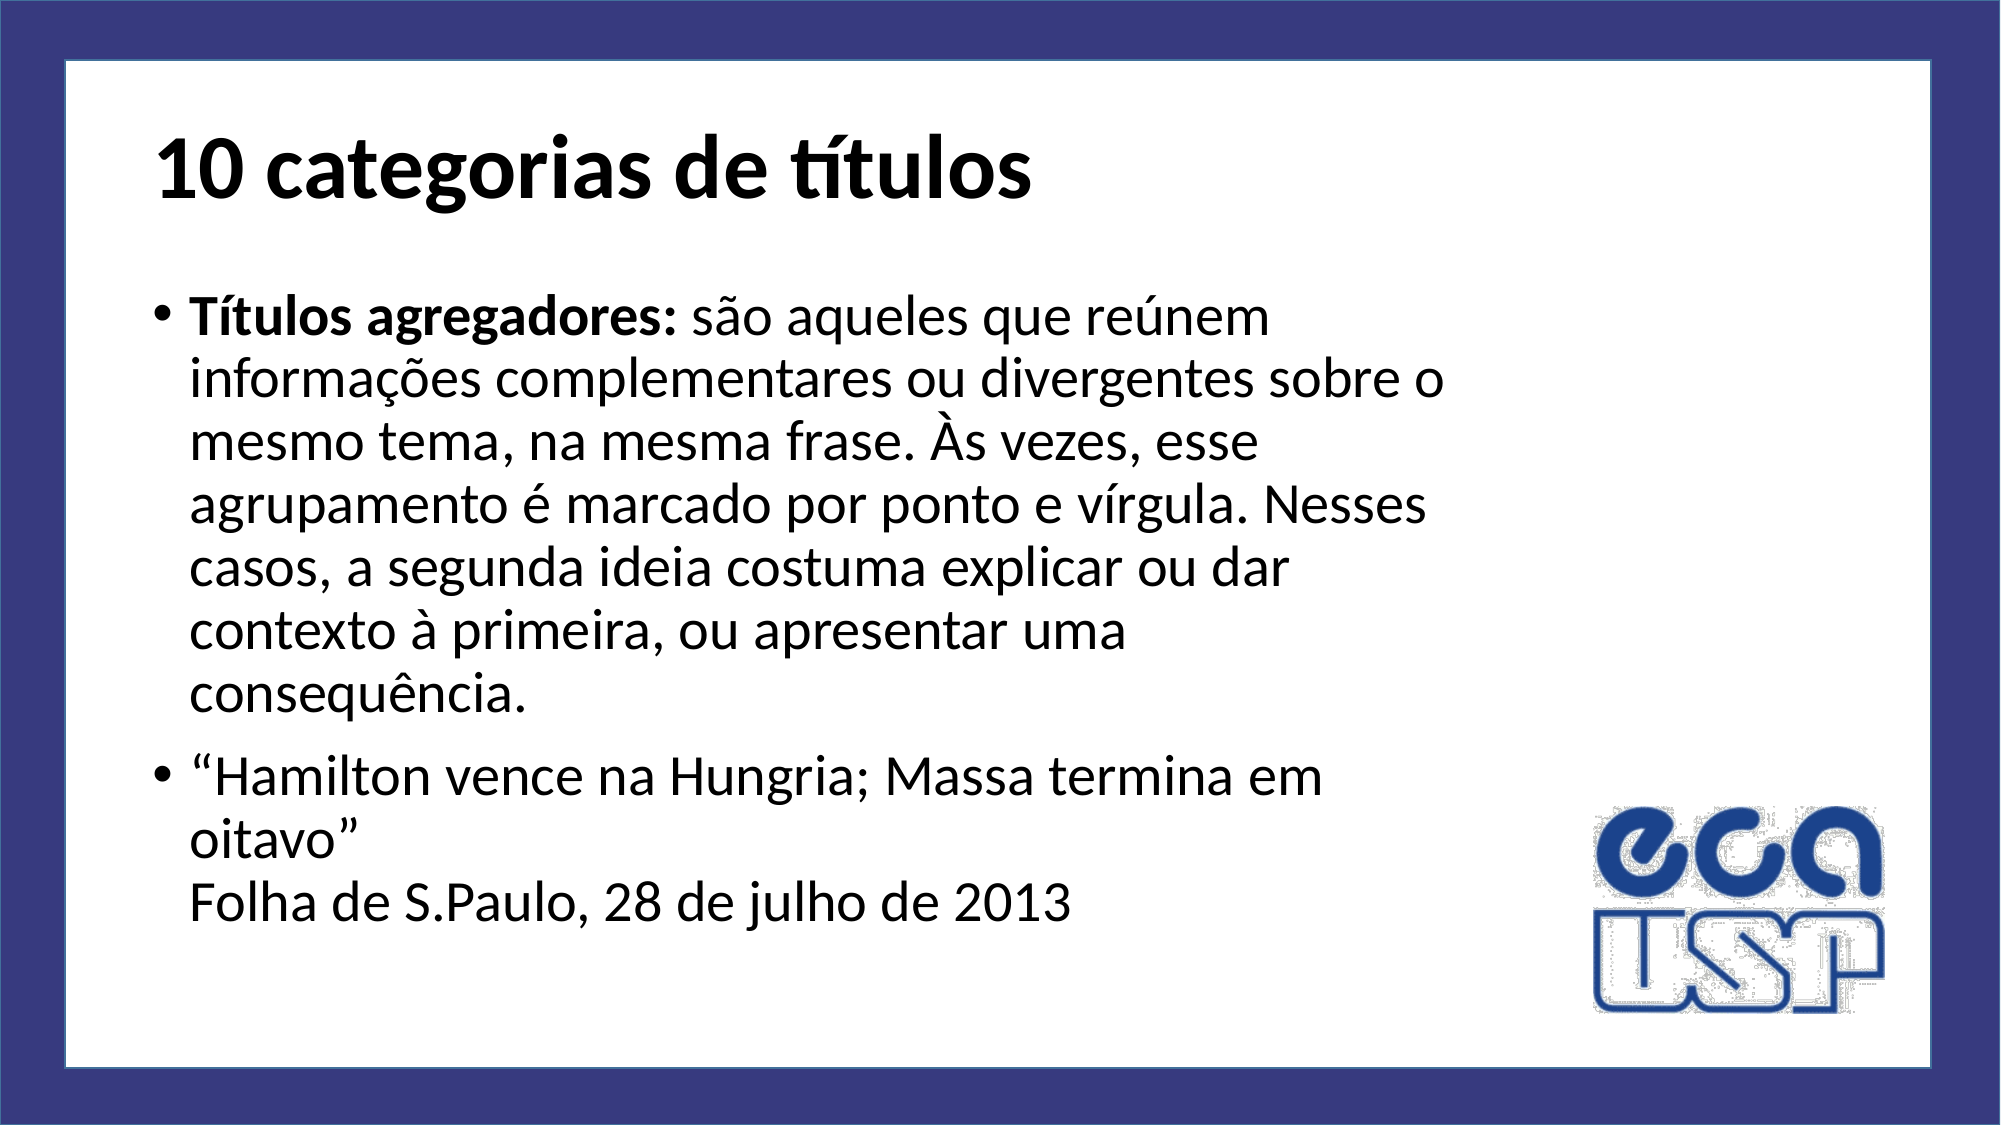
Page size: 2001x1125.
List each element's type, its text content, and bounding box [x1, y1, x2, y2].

picture [1593, 806, 1885, 1014]
list Títulos agregadores: são aqueles que reúnem informações complementares ou divergentes sobre o mesmo tema, na mesma frase. Às vezes, esse agrupamento é marcado por ponto e vírgula. Nesses casos, a segunda ideia costuma explicar ou dar contexto à primeira, ou apresentar uma consequência. “Hamilton vence na Hungria; Massa termina em oitavo” Folha de S.Paulo, 28 de julho de 2013 [137, 277, 1489, 1059]
title 10 categorias de títulos [137, 59, 1863, 278]
